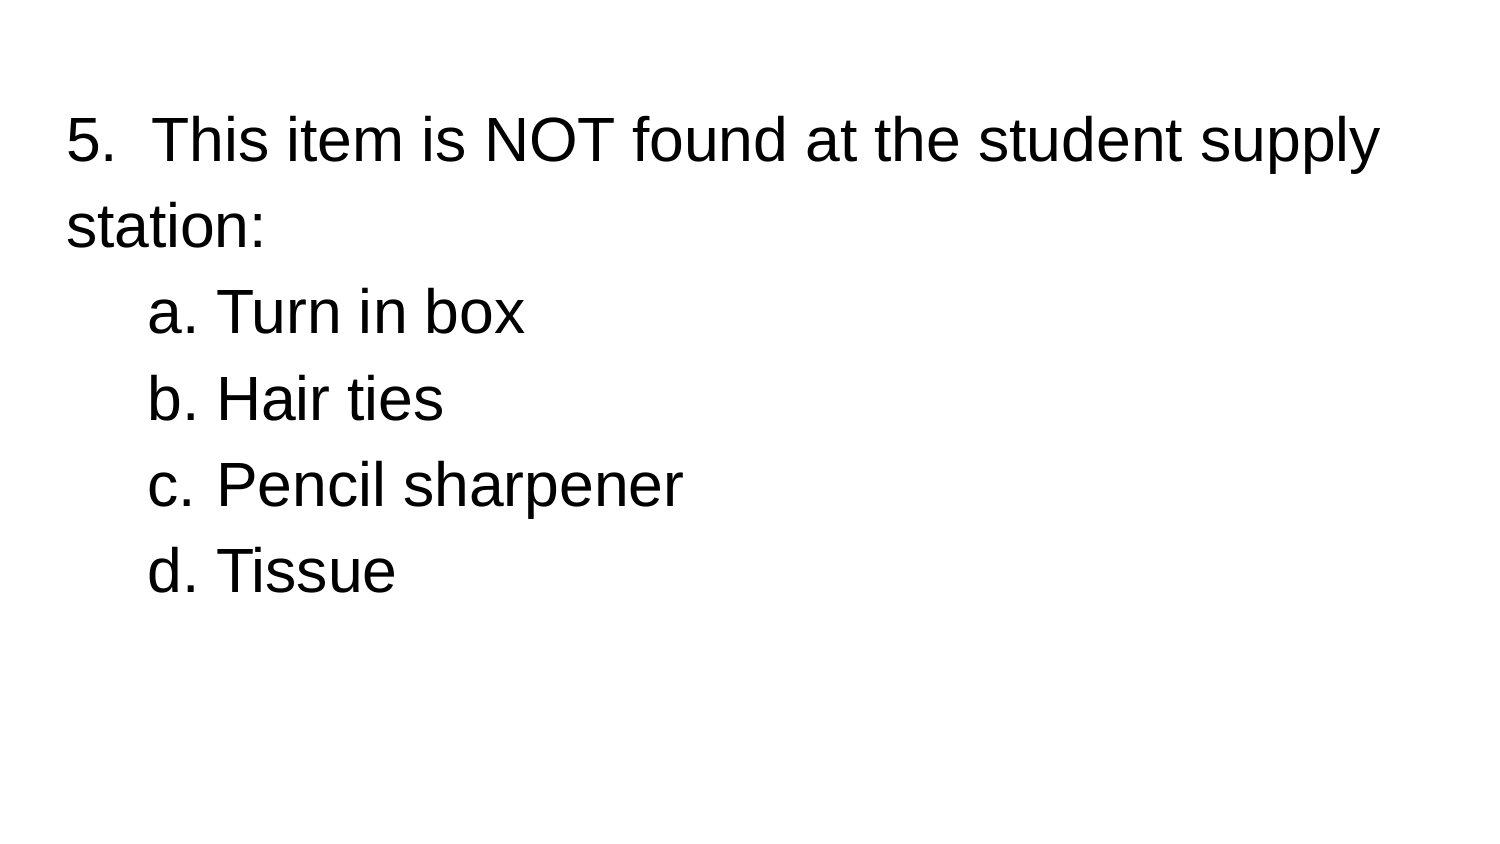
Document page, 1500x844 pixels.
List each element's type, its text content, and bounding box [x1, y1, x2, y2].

title 5. This item is NOT found at the student supply station: Turn in box Hair ties Pencil sharpener Tissue [51, 72, 1449, 167]
